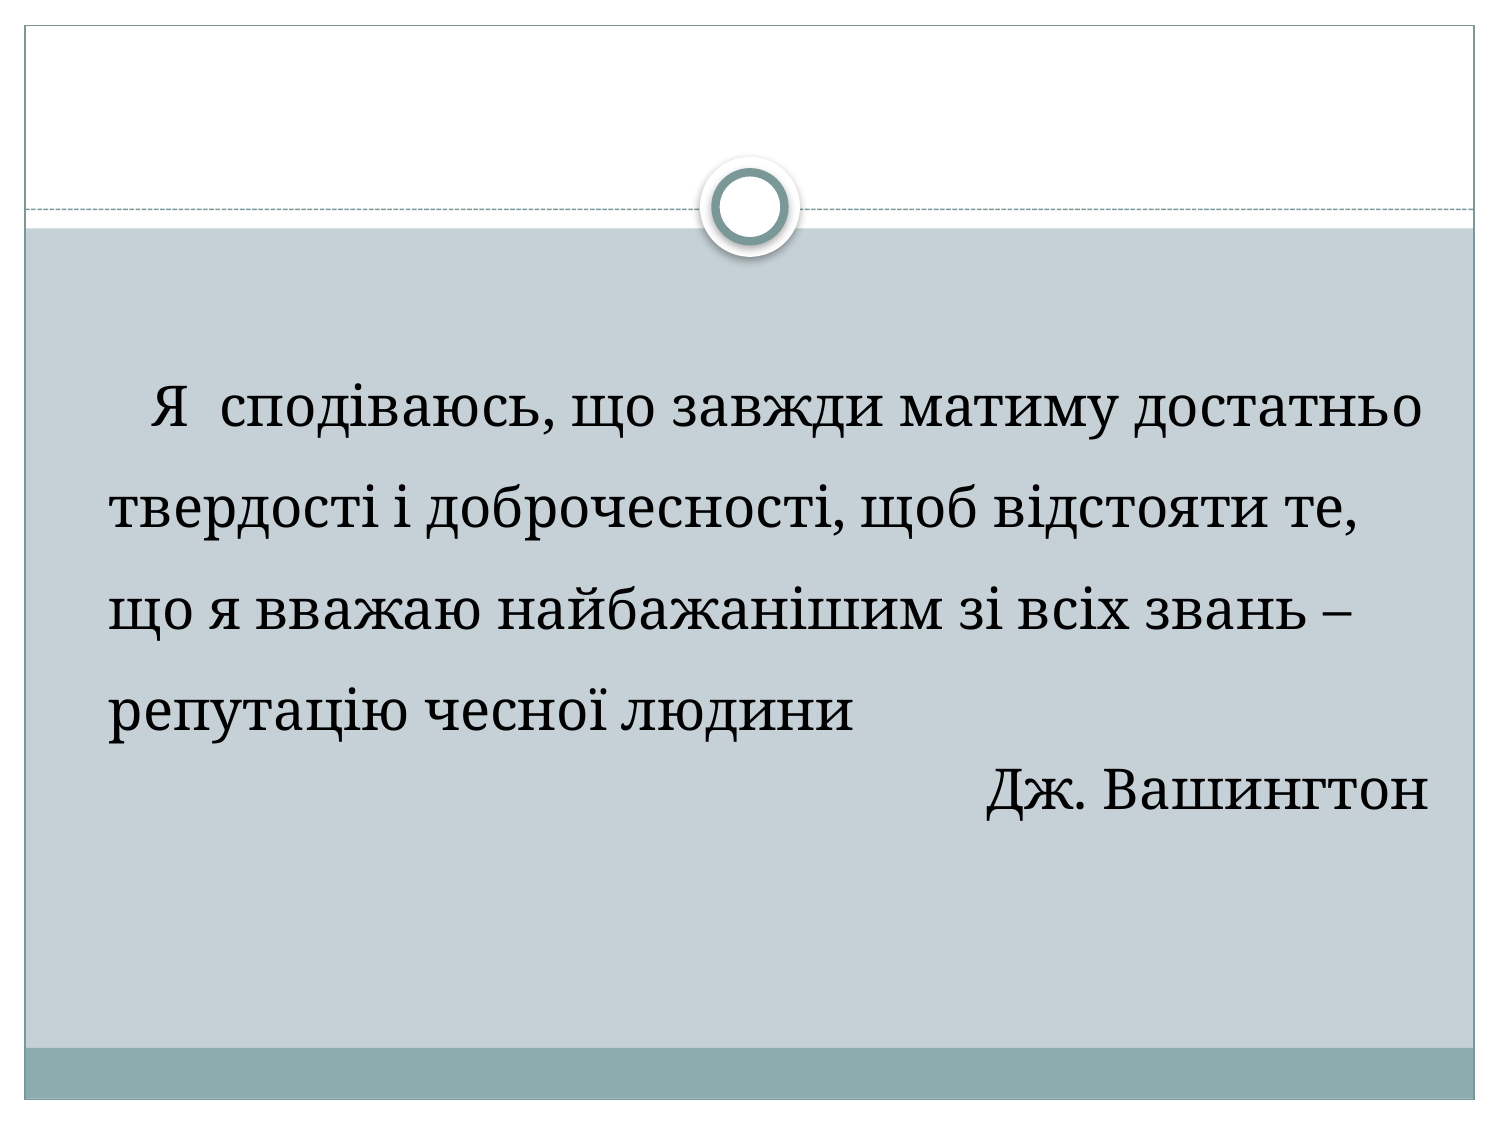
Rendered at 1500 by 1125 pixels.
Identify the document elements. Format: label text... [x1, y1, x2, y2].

list Я сподіваюсь, що завжди матиму достатньо твердості і доброчесності, щоб відстояти те, що я вважаю найбажанішим зі всіх звань – репутацію чесної людини Дж. Вашингтон [49, 250, 1445, 1001]
